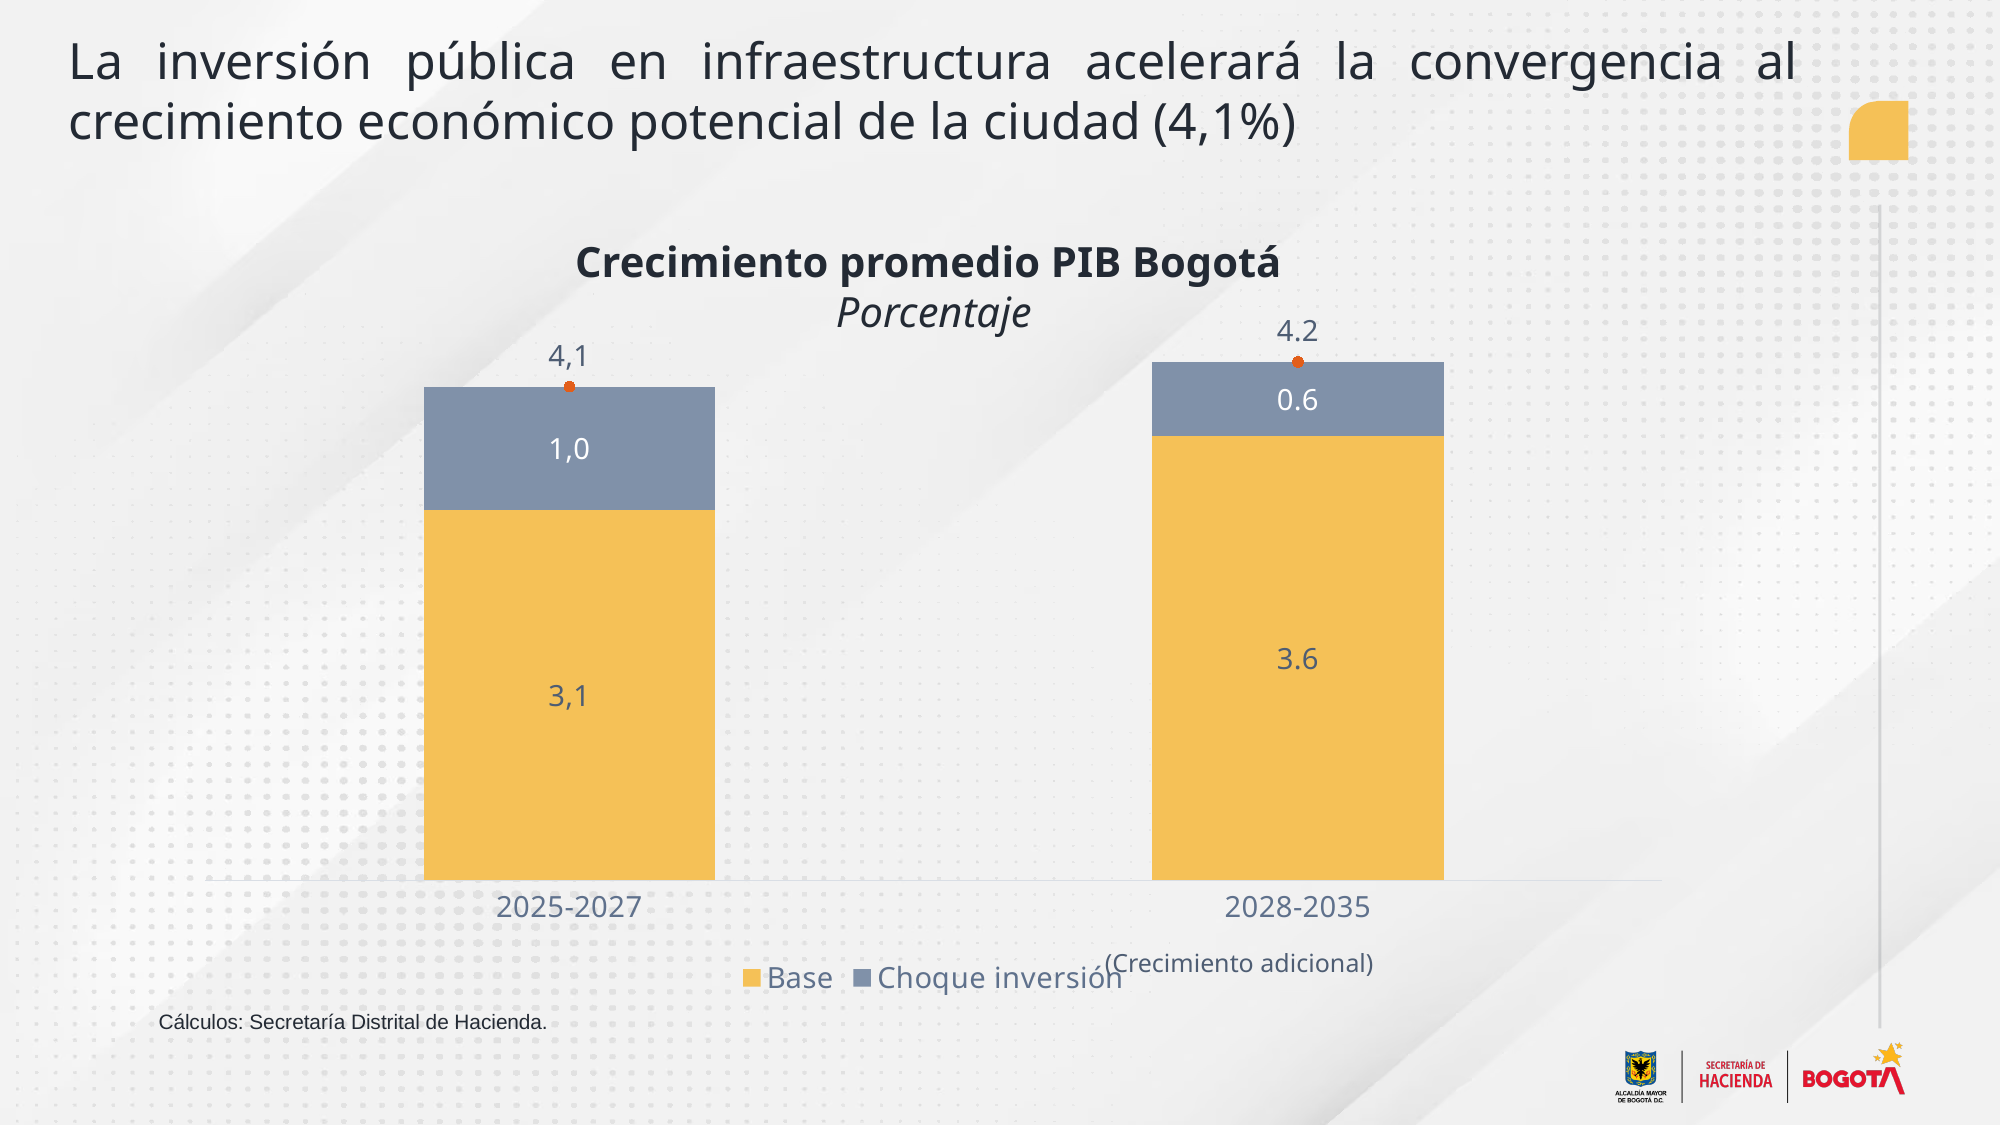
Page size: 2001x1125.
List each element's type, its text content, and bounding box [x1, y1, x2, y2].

text_box Cálculos: Secretaría Distrital de Hacienda. [143, 1001, 1627, 1042]
chart [174, 310, 1693, 1005]
picture [0, 0, 2000, 1125]
text_box La inversión pública en infraestructura acelerará la convergencia al crecimiento económico potencial de la ciudad (4,1%) [54, 22, 1814, 158]
text_box Crecimiento promedio PIB Bogotá Porcentaje [415, 228, 1452, 310]
